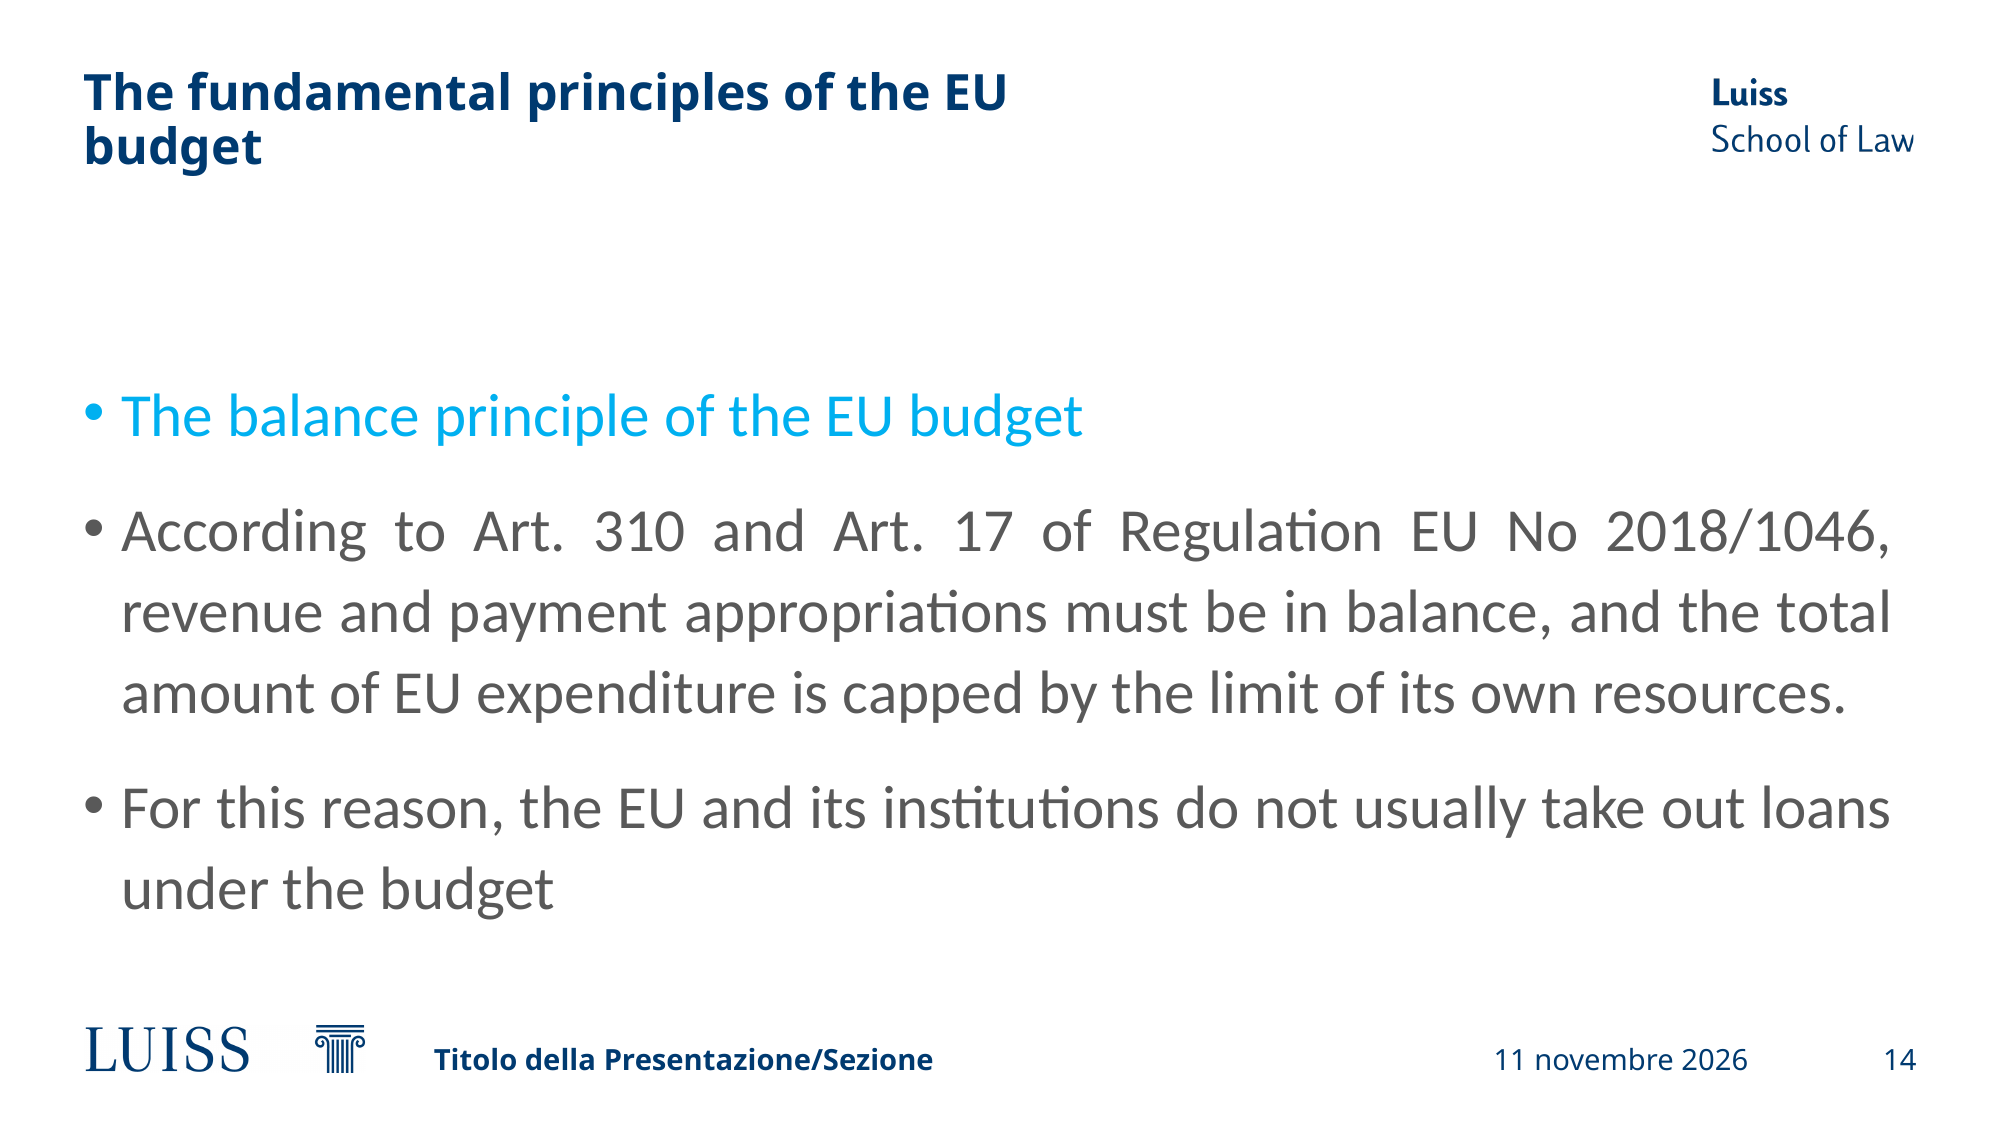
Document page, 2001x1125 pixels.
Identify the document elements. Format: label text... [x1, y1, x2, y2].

title The fundamental principles of the EU budget [68, 59, 1215, 223]
footer Titolo della Presentazione/Sezione [422, 1021, 1359, 1081]
slide_number 14 [1787, 1021, 1929, 1081]
picture [84, 1025, 366, 1073]
list The balance principle of the EU budget According to Art. 310 and Art. 17 of Regulation EU No 2018/1046, revenue and payment appropriations must be in balance, and the total amount of EU expenditure is capped by the limit of its own resources. For this reason, the EU and its institutions do not usually take out loans under the budget [68, 252, 1910, 964]
slide_number 19 settembre 2024 [1385, 1021, 1761, 1081]
